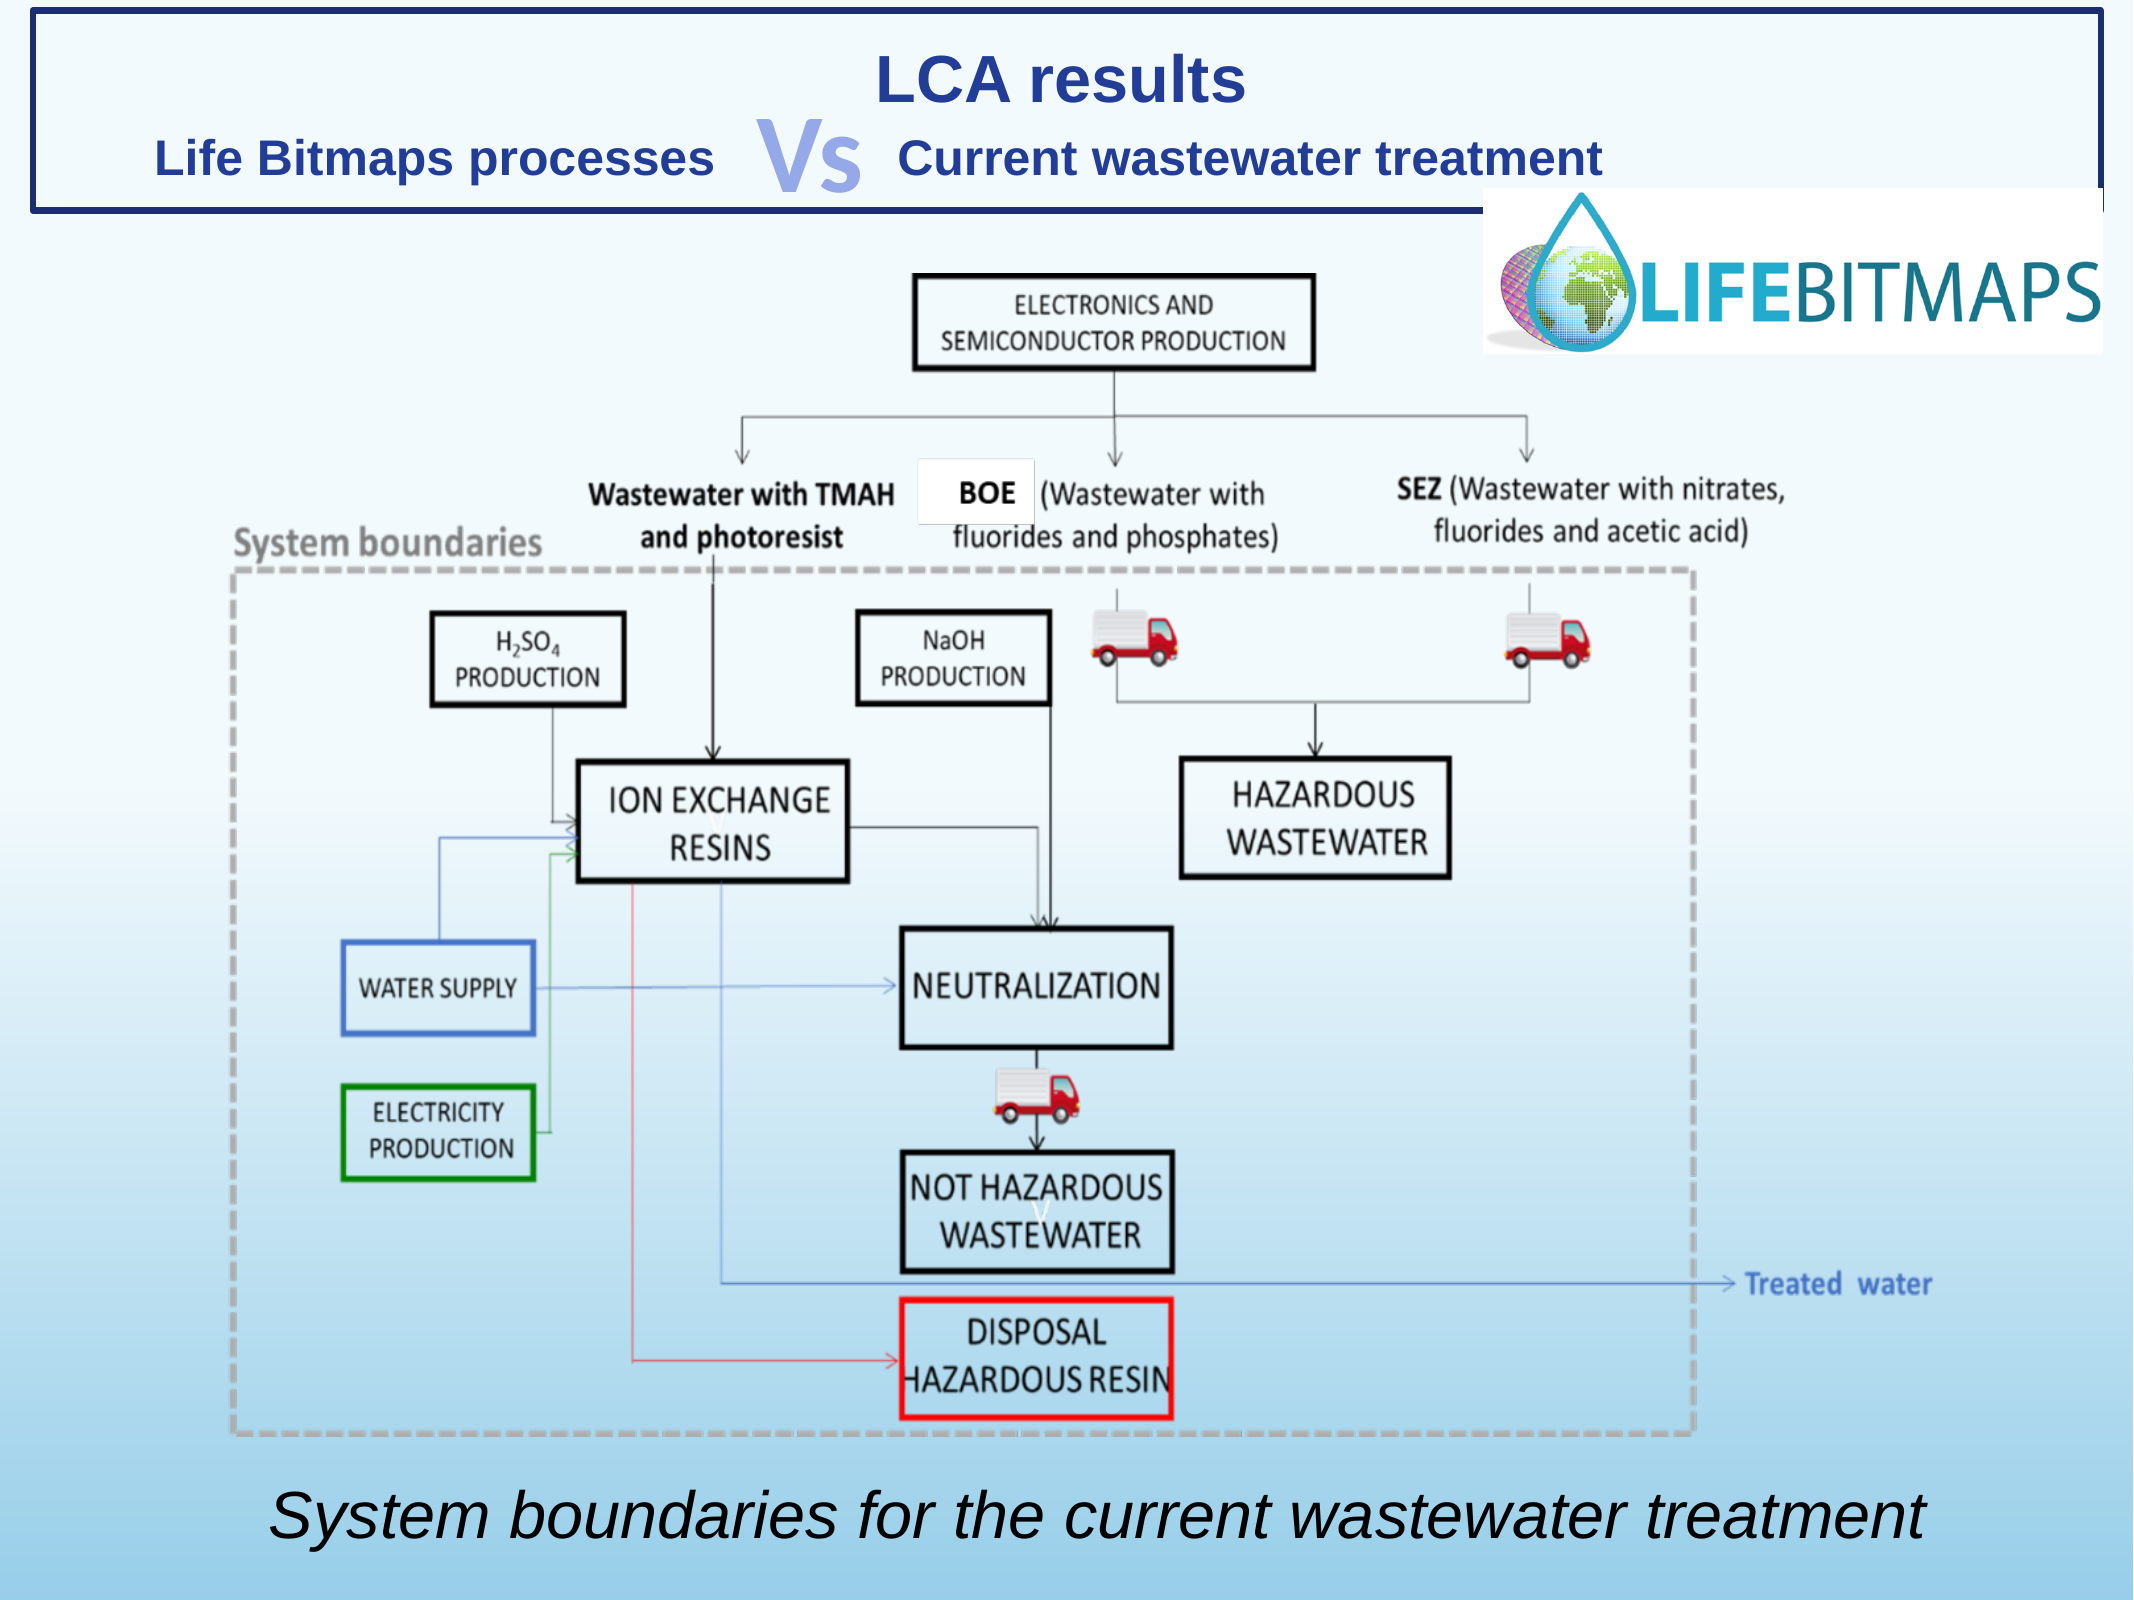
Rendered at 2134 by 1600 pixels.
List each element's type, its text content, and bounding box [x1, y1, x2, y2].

text_box System boundaries for the current wastewater treatment [130, 1464, 2067, 1559]
picture [192, 188, 2103, 1437]
text_box LCA results Life Bitmaps processes Current wastewater treatment [32, 10, 2101, 211]
text_box Vs [741, 72, 879, 223]
